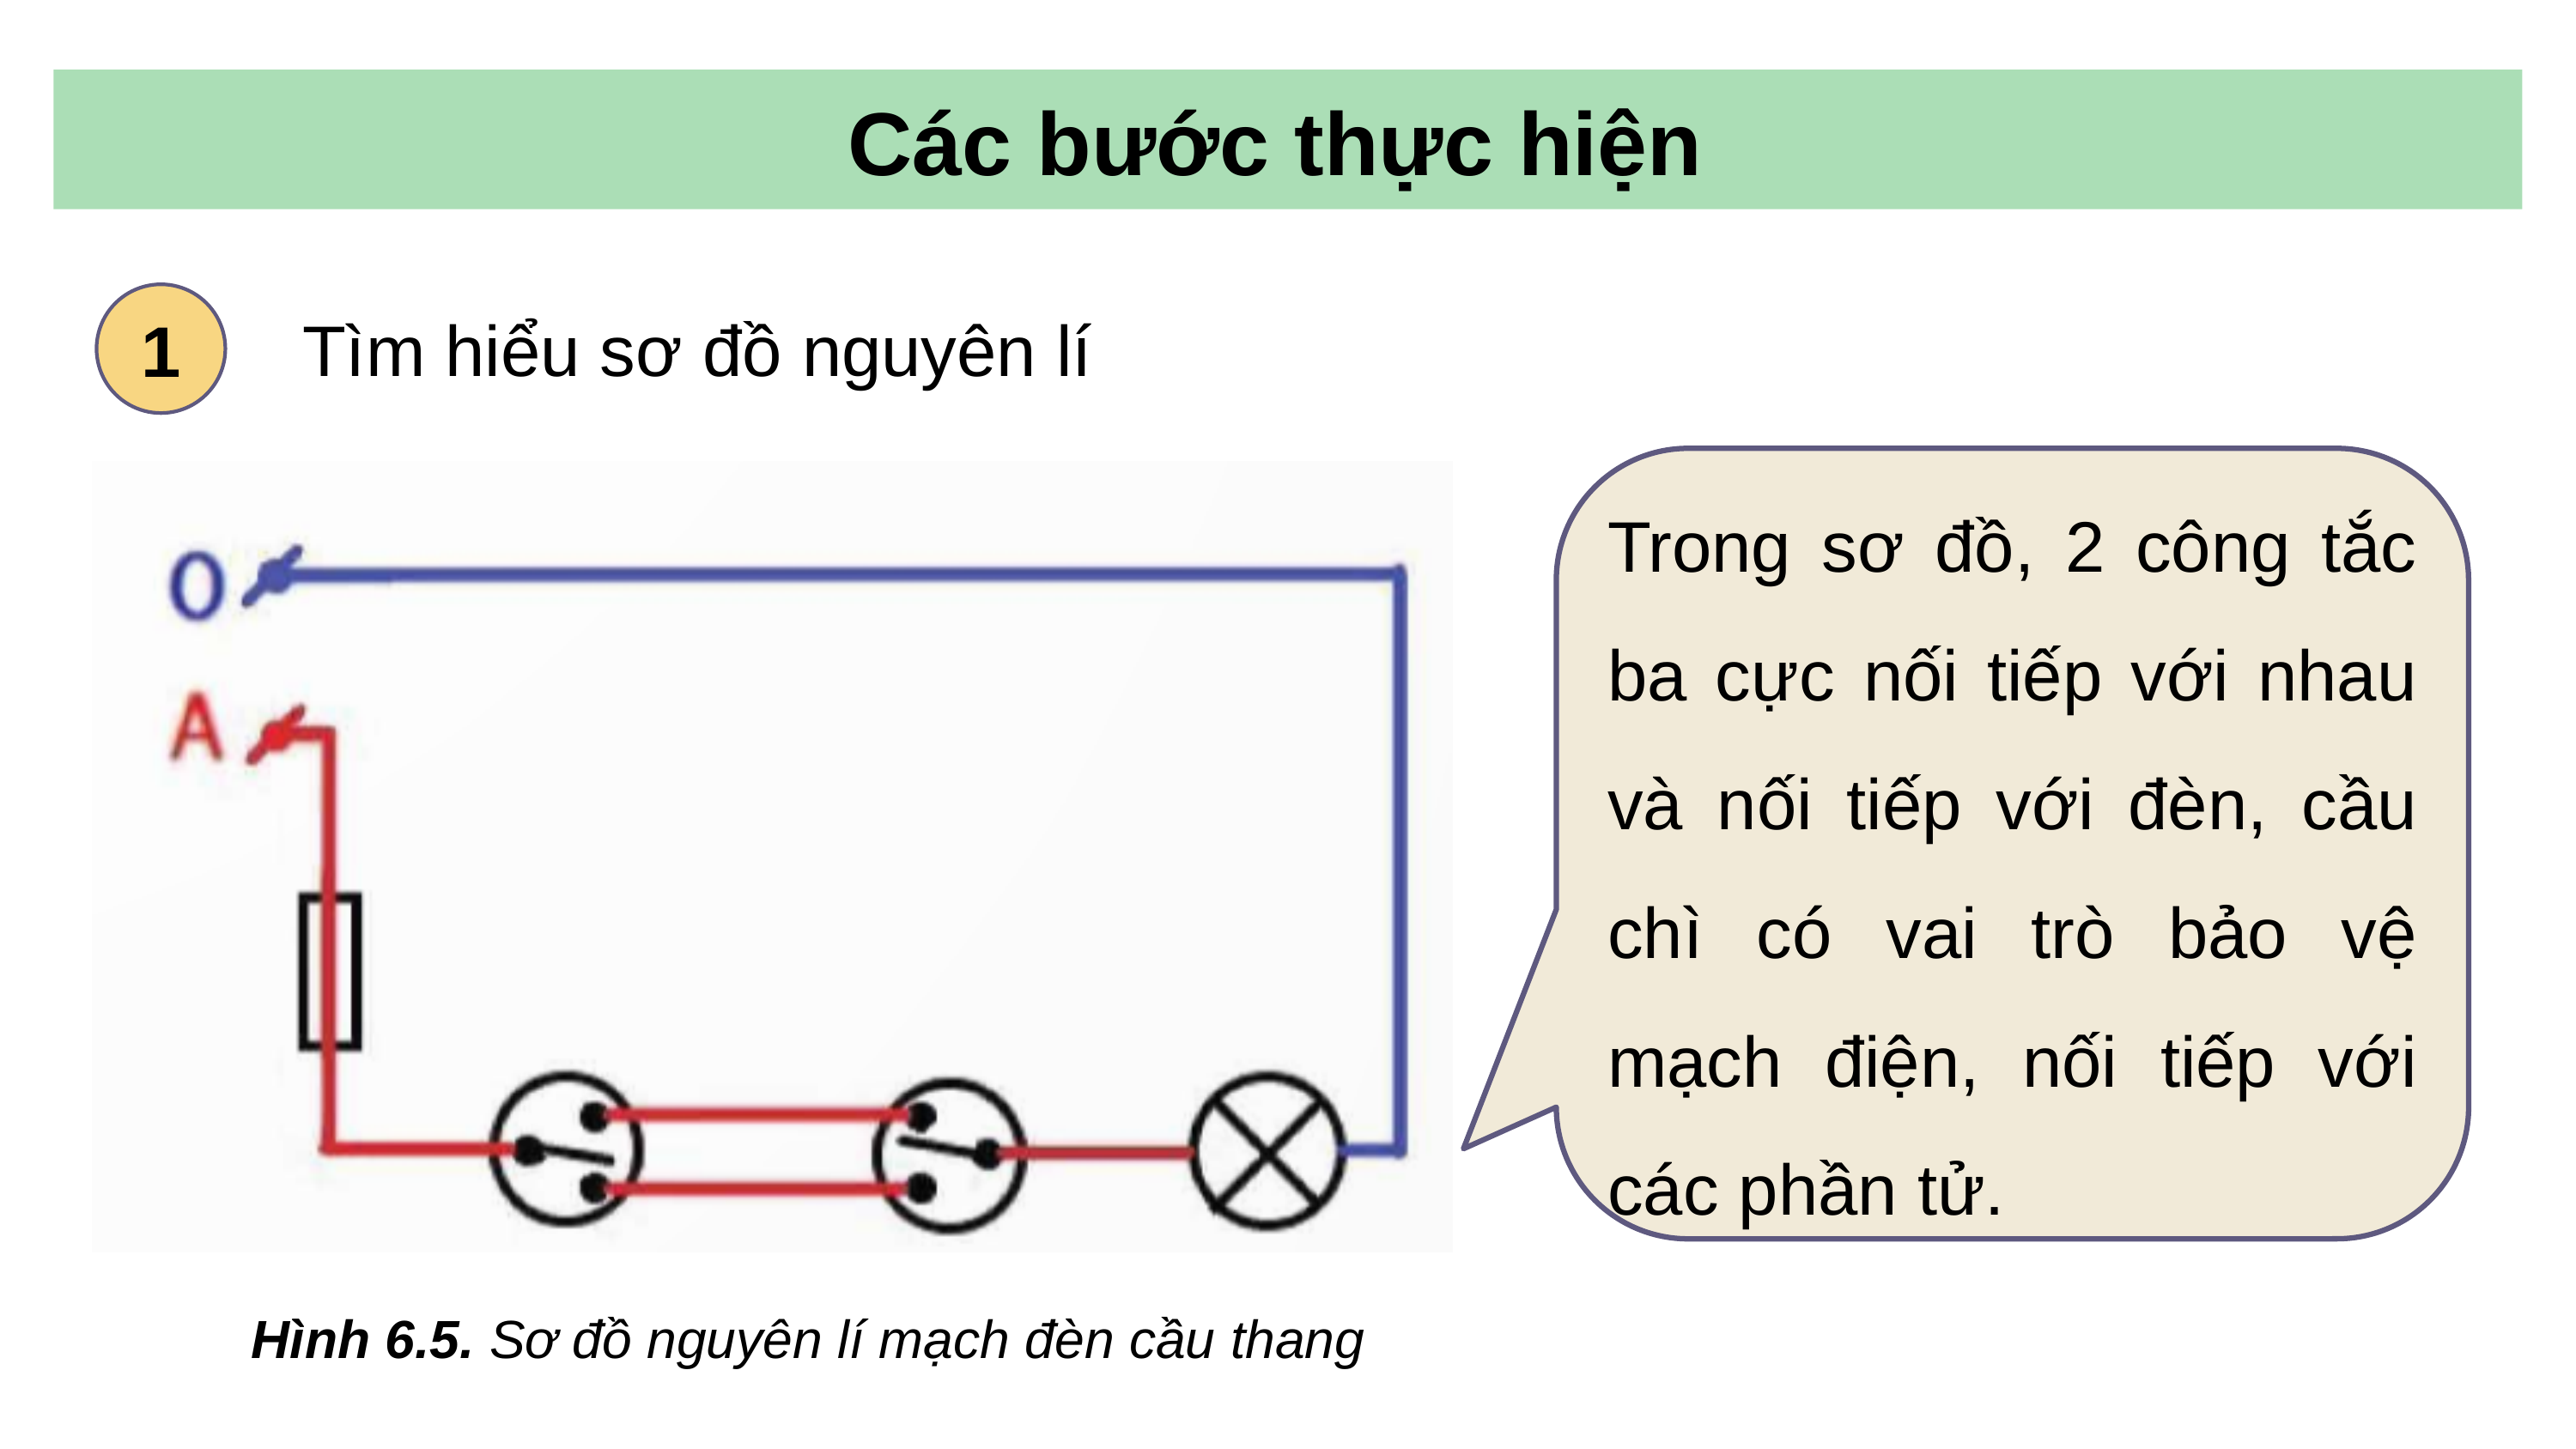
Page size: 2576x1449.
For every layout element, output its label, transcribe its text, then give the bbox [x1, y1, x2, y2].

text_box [91, 460, 1453, 1377]
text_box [96, 283, 1578, 414]
text_box Các bước thực hiện [52, 68, 2524, 211]
text_box Trong sơ đồ, 2 công tắc ba cực nối tiếp với nhau và nối tiếp với đèn, cầu chì có vai trò bảo vệ mạch điện, nối tiếp với các phần tử. [1461, 446, 2471, 1241]
